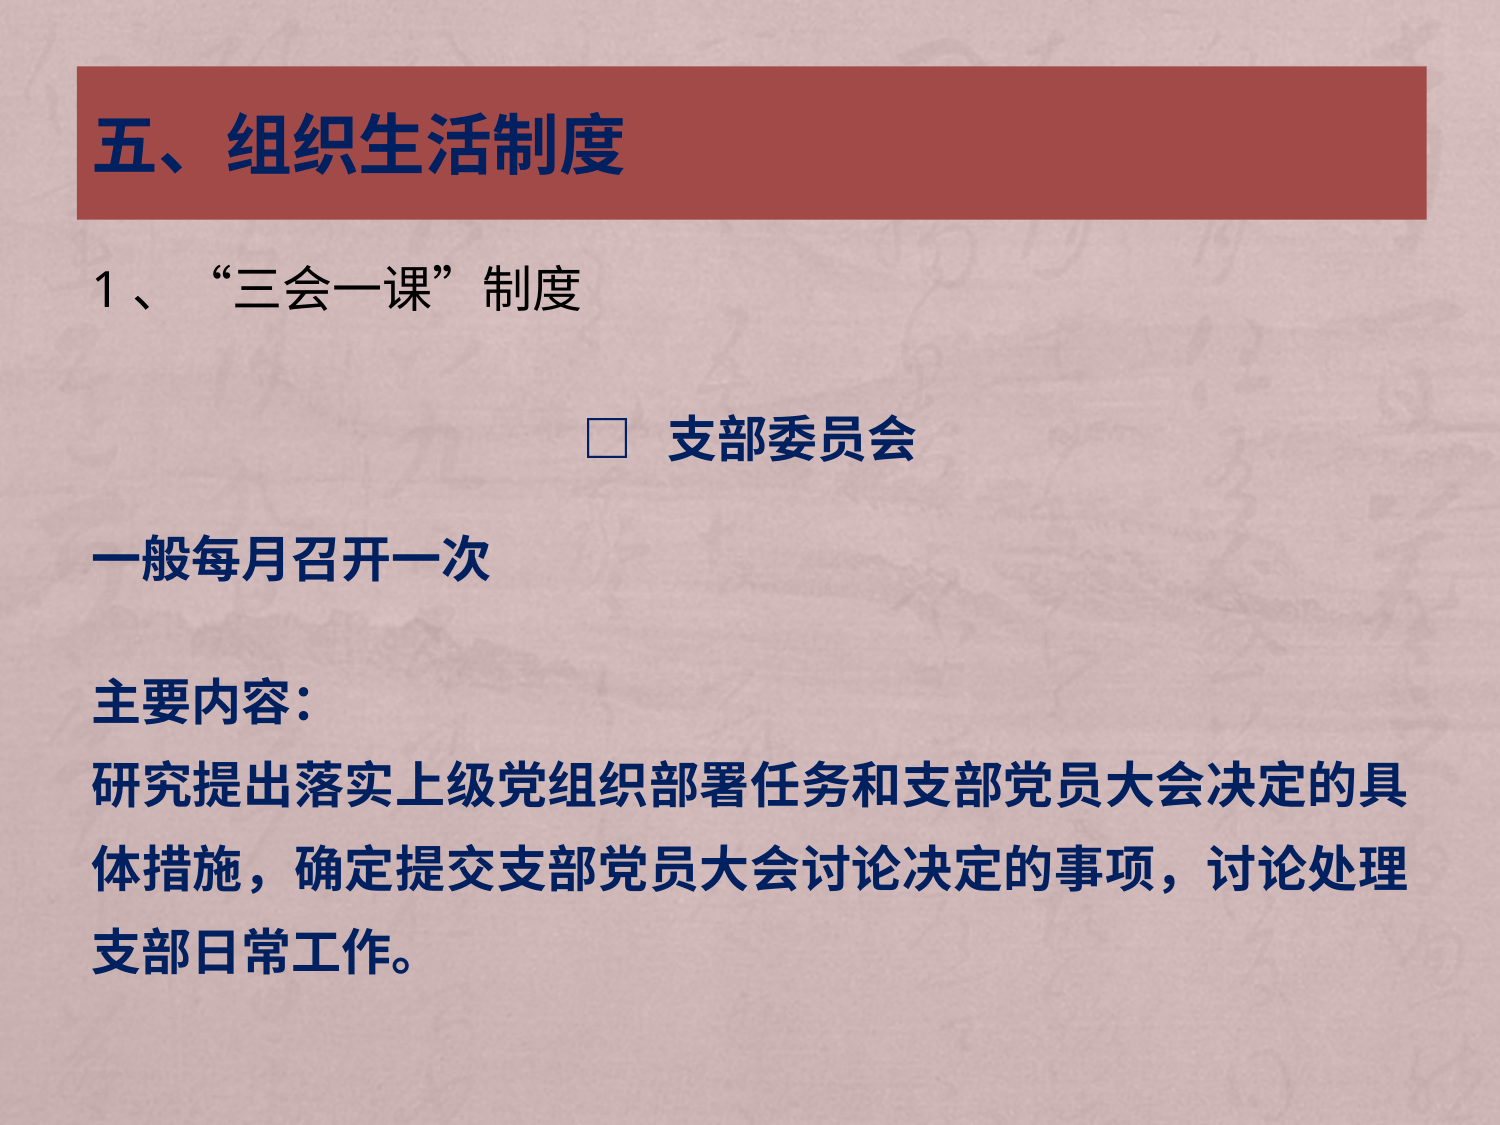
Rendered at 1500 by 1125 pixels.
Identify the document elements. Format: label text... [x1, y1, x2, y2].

text_box 1、“三会一课”制度 □ 支部委员会 一般每月召开一次 主要内容： 研究提出落实上级党组织部署任务和支部党员大会决定的具体措施，确定提交支部党员大会讨论决定的事项，讨论处理支部日常工作。 [76, 220, 1424, 988]
text_box 五、组织生活制度 [76, 66, 1427, 220]
